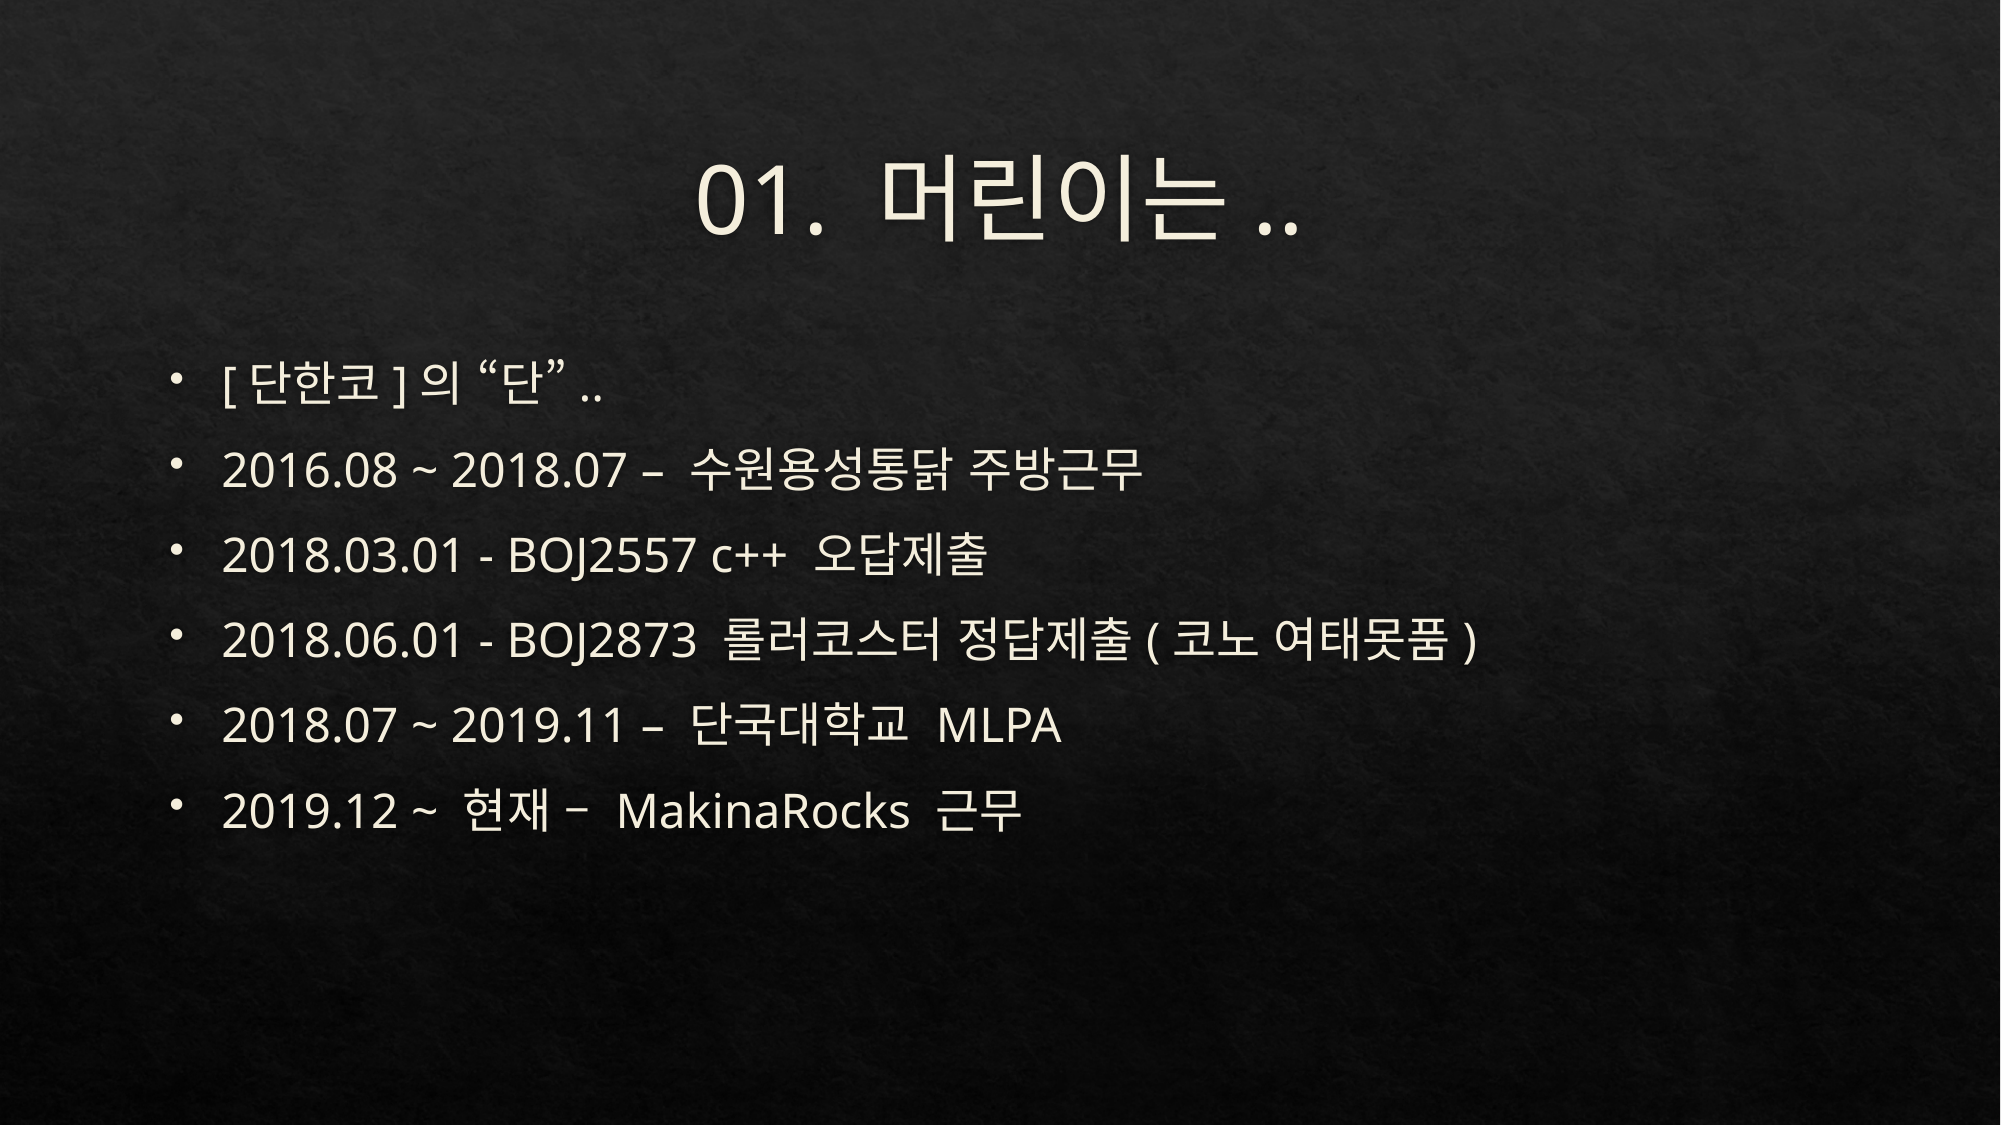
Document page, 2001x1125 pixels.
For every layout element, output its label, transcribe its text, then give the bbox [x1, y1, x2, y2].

list [단한코]의 “단”.. 2016.08 ~ 2018.07 – 수원용성통닭 주방근무 2018.03.01 - BOJ2557 c++ 오답제출 2018.06.01 - BOJ2873 롤러코스터 정답제출(코노 여태못품) 2018.07 ~ 2019.11 – 단국대학교 MLPA 2019.12 ~ 현재 – MakinaRocks 근무 [149, 340, 1849, 950]
title 01. 머린이는.. [149, 99, 1849, 307]
